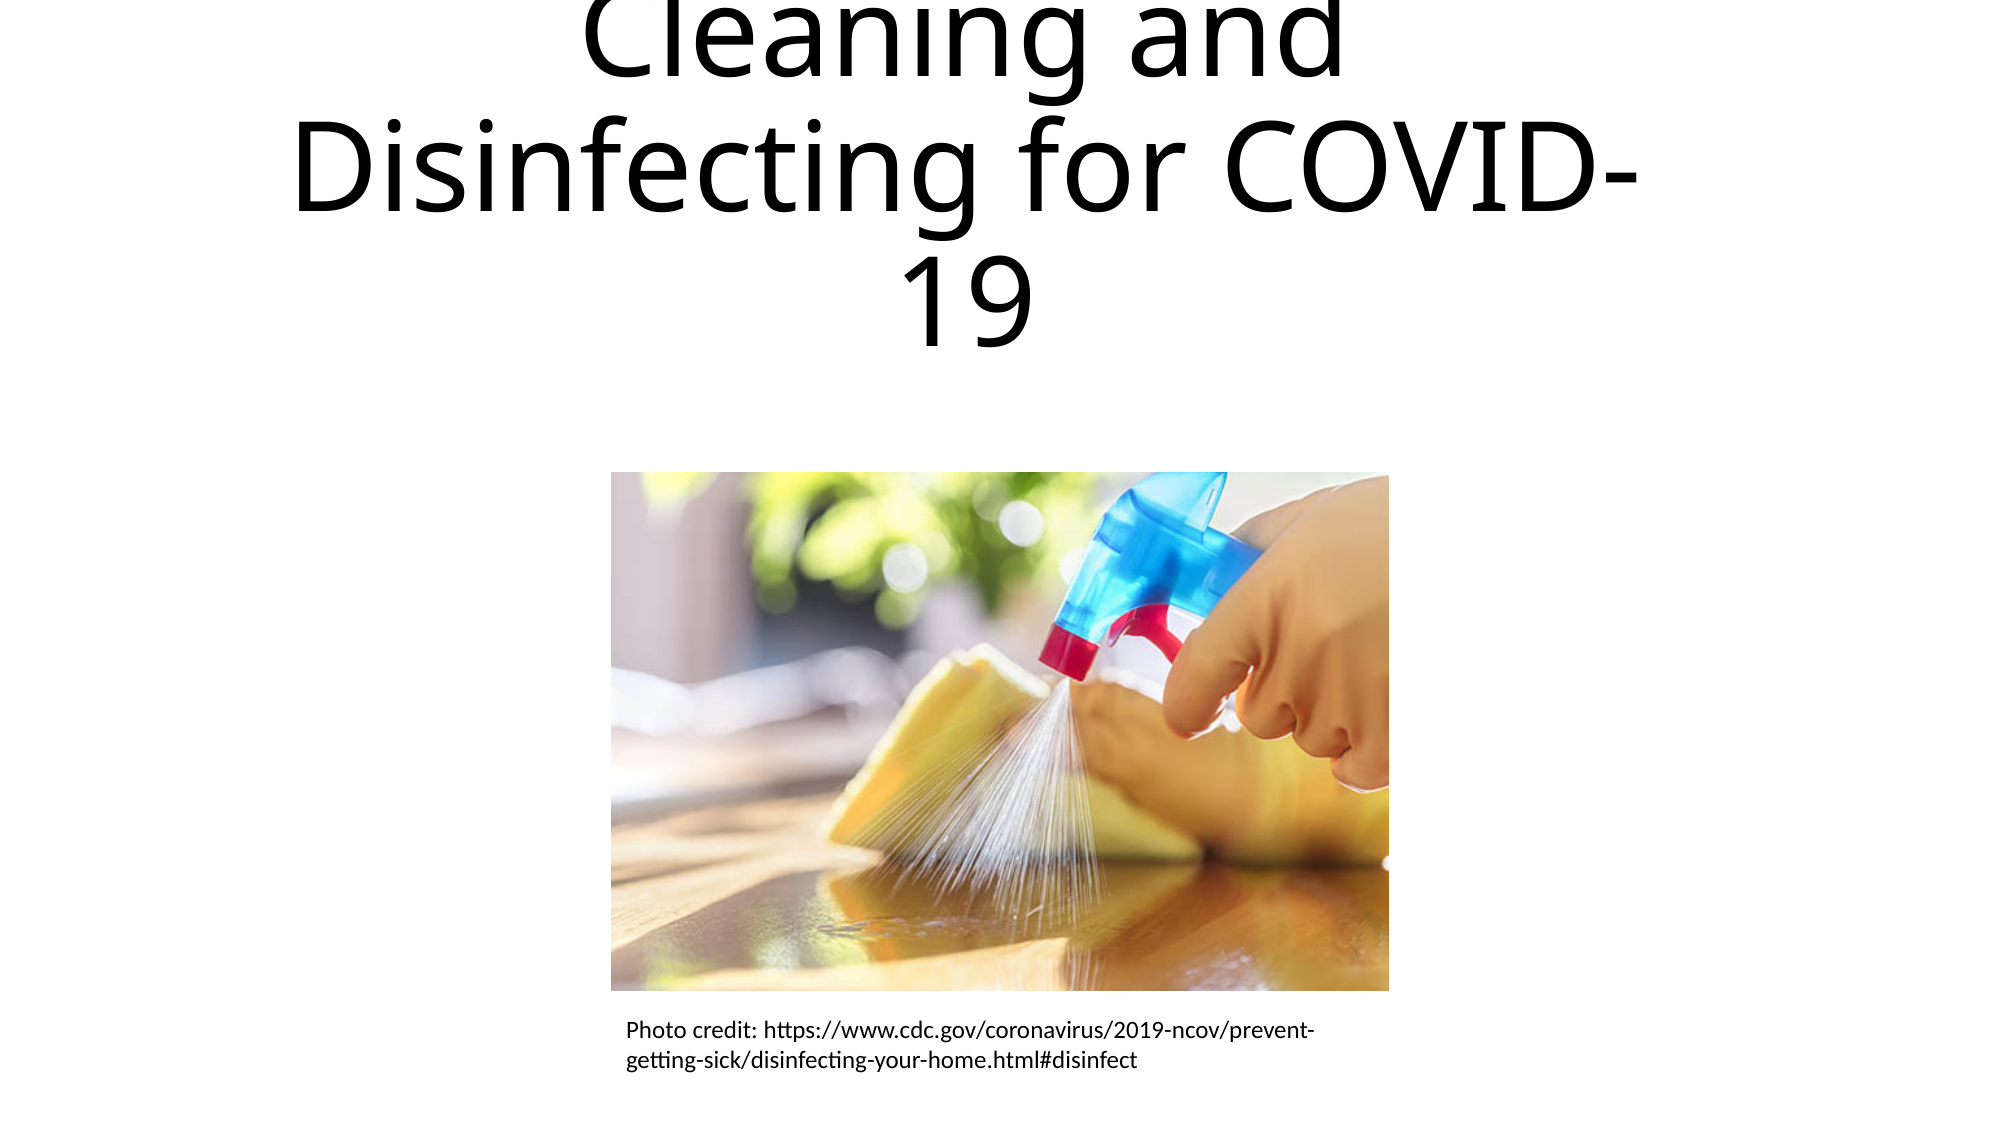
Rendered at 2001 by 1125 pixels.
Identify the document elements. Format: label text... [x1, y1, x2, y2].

picture [611, 472, 1389, 991]
text_box Photo credit: https://www.cdc.gov/coronavirus/2019-ncov/prevent-getting-sick/disinfecting-your-home.html#disinfect [611, 1006, 1372, 1082]
title Cleaning and Disinfecting for COVID-19 [249, 80, 1680, 382]
